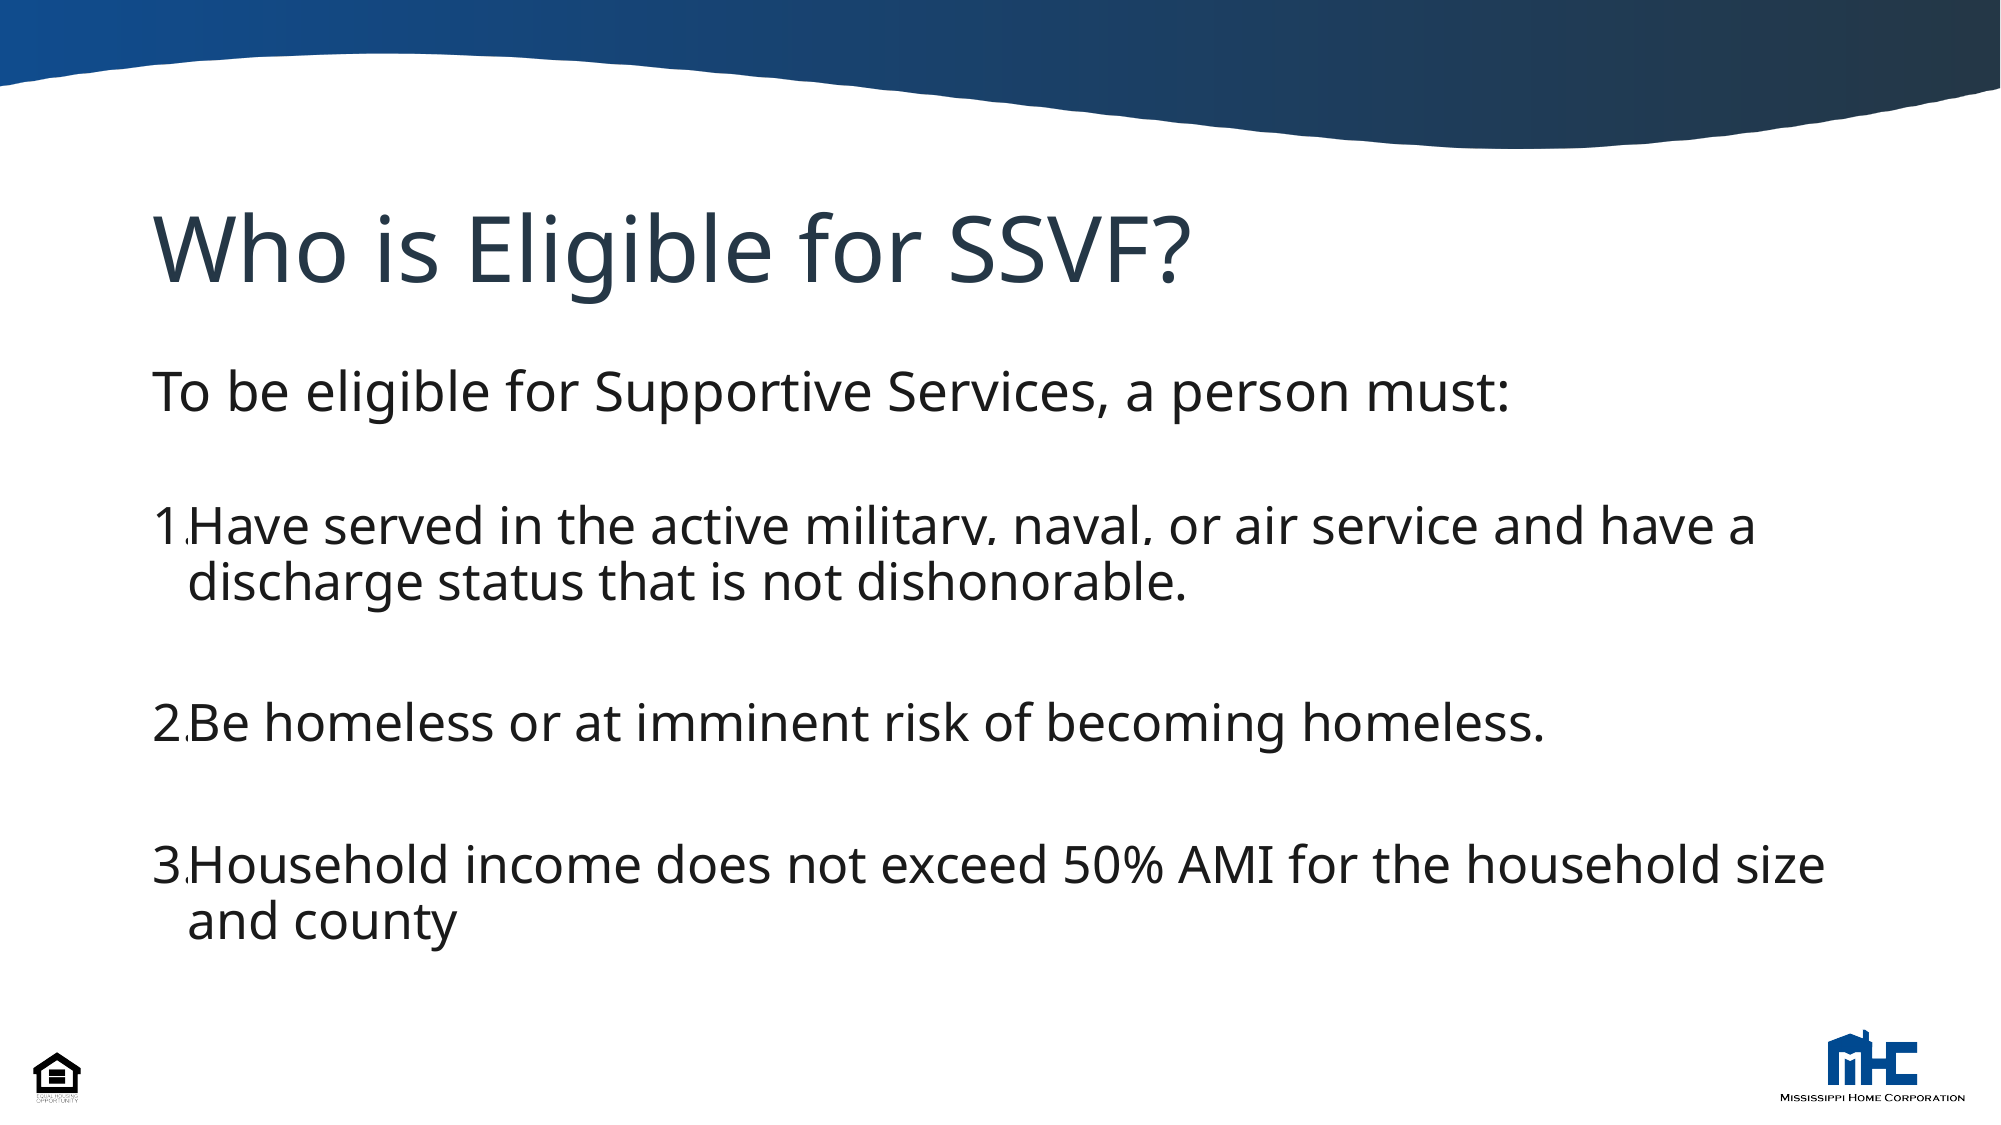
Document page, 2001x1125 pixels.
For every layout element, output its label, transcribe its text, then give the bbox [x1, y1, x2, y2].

title Who is Eligible for SSVF? [137, 170, 1863, 337]
list To be eligible for Supportive Services, a person must: Have served in the active military, naval, or air service and have a discharge status that is not dishonorable. Be homeless or at imminent risk of becoming homeless. Household income does not exceed 50% AMI for the household size and county [137, 357, 1863, 1022]
picture [33, 1052, 81, 1103]
picture [1778, 1027, 1967, 1103]
picture [0, 0, 2001, 149]
